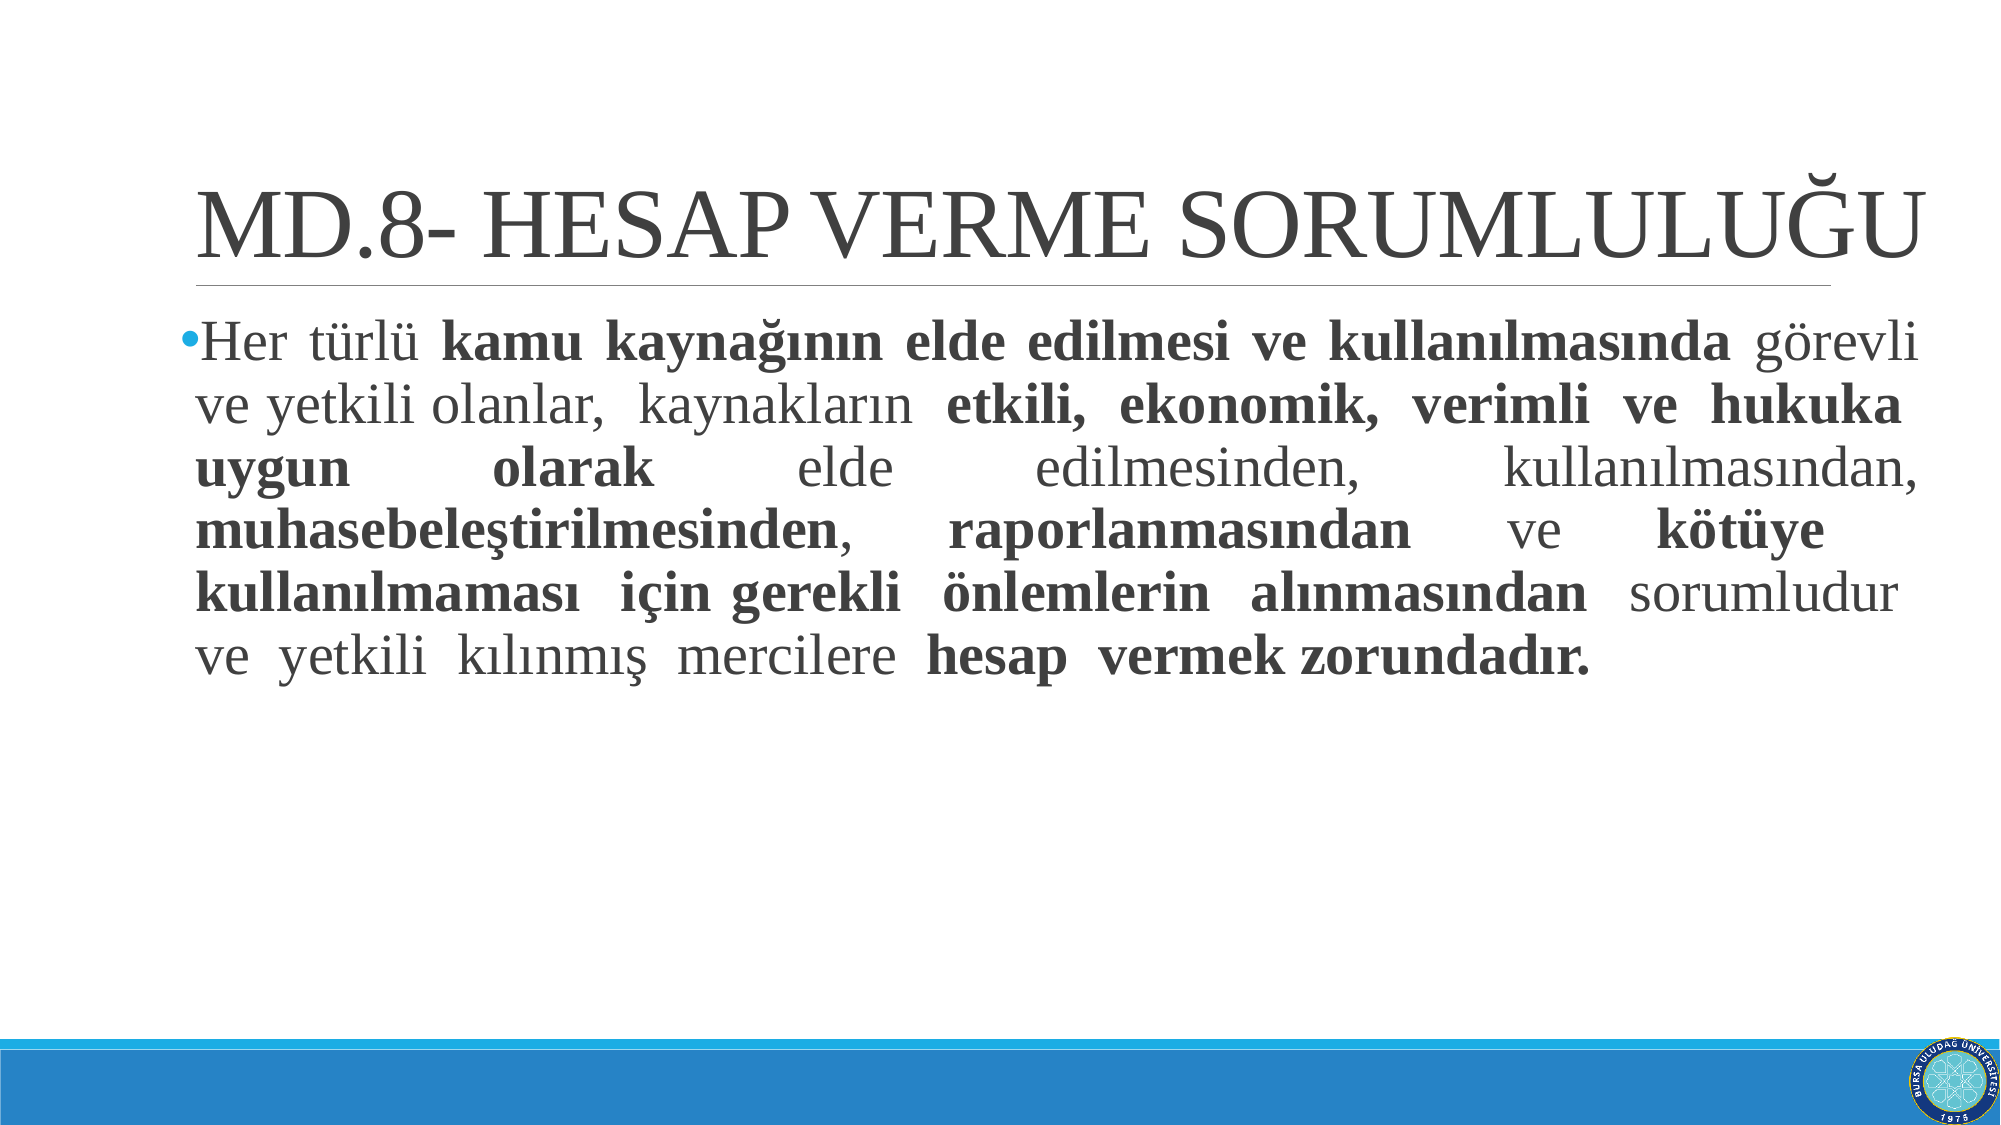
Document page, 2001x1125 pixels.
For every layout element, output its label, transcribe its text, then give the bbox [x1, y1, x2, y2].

title MD.8- HESAP VERME SORUMLULUĞU [180, 47, 1955, 285]
picture [1908, 1037, 2000, 1125]
list Her türlü kamu kaynağının elde edilmesi ve kullanılmasında görevli ve yetkili olanlar, kaynakların etkili, ekonomik, verimli ve hukuka uygun olarak elde edilmesinden, kullanılmasından, muhasebeleştirilmesinden, raporlanmasından ve kötüye kullanılmaması için gerekli önlemlerin alınmasından sorumludur ve yetkili kılınmış mercilere hesap vermek zorundadır. [180, 302, 1920, 963]
